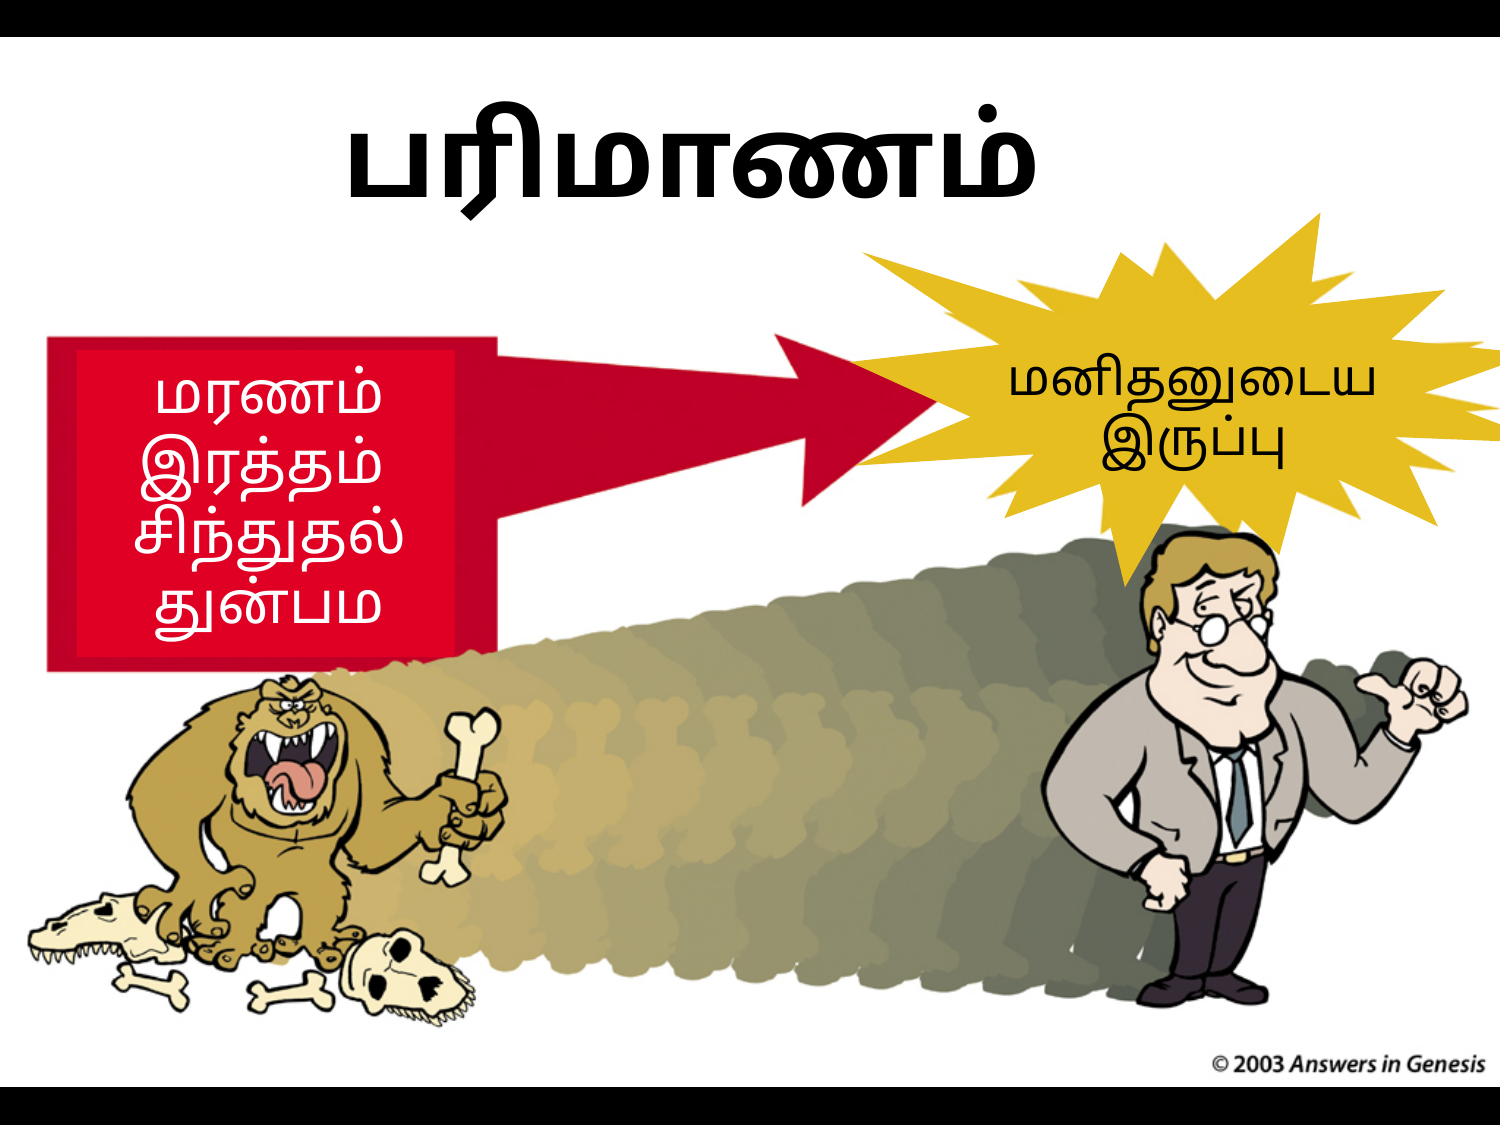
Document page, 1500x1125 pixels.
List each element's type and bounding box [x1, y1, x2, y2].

text_box [0, 37, 1500, 1087]
